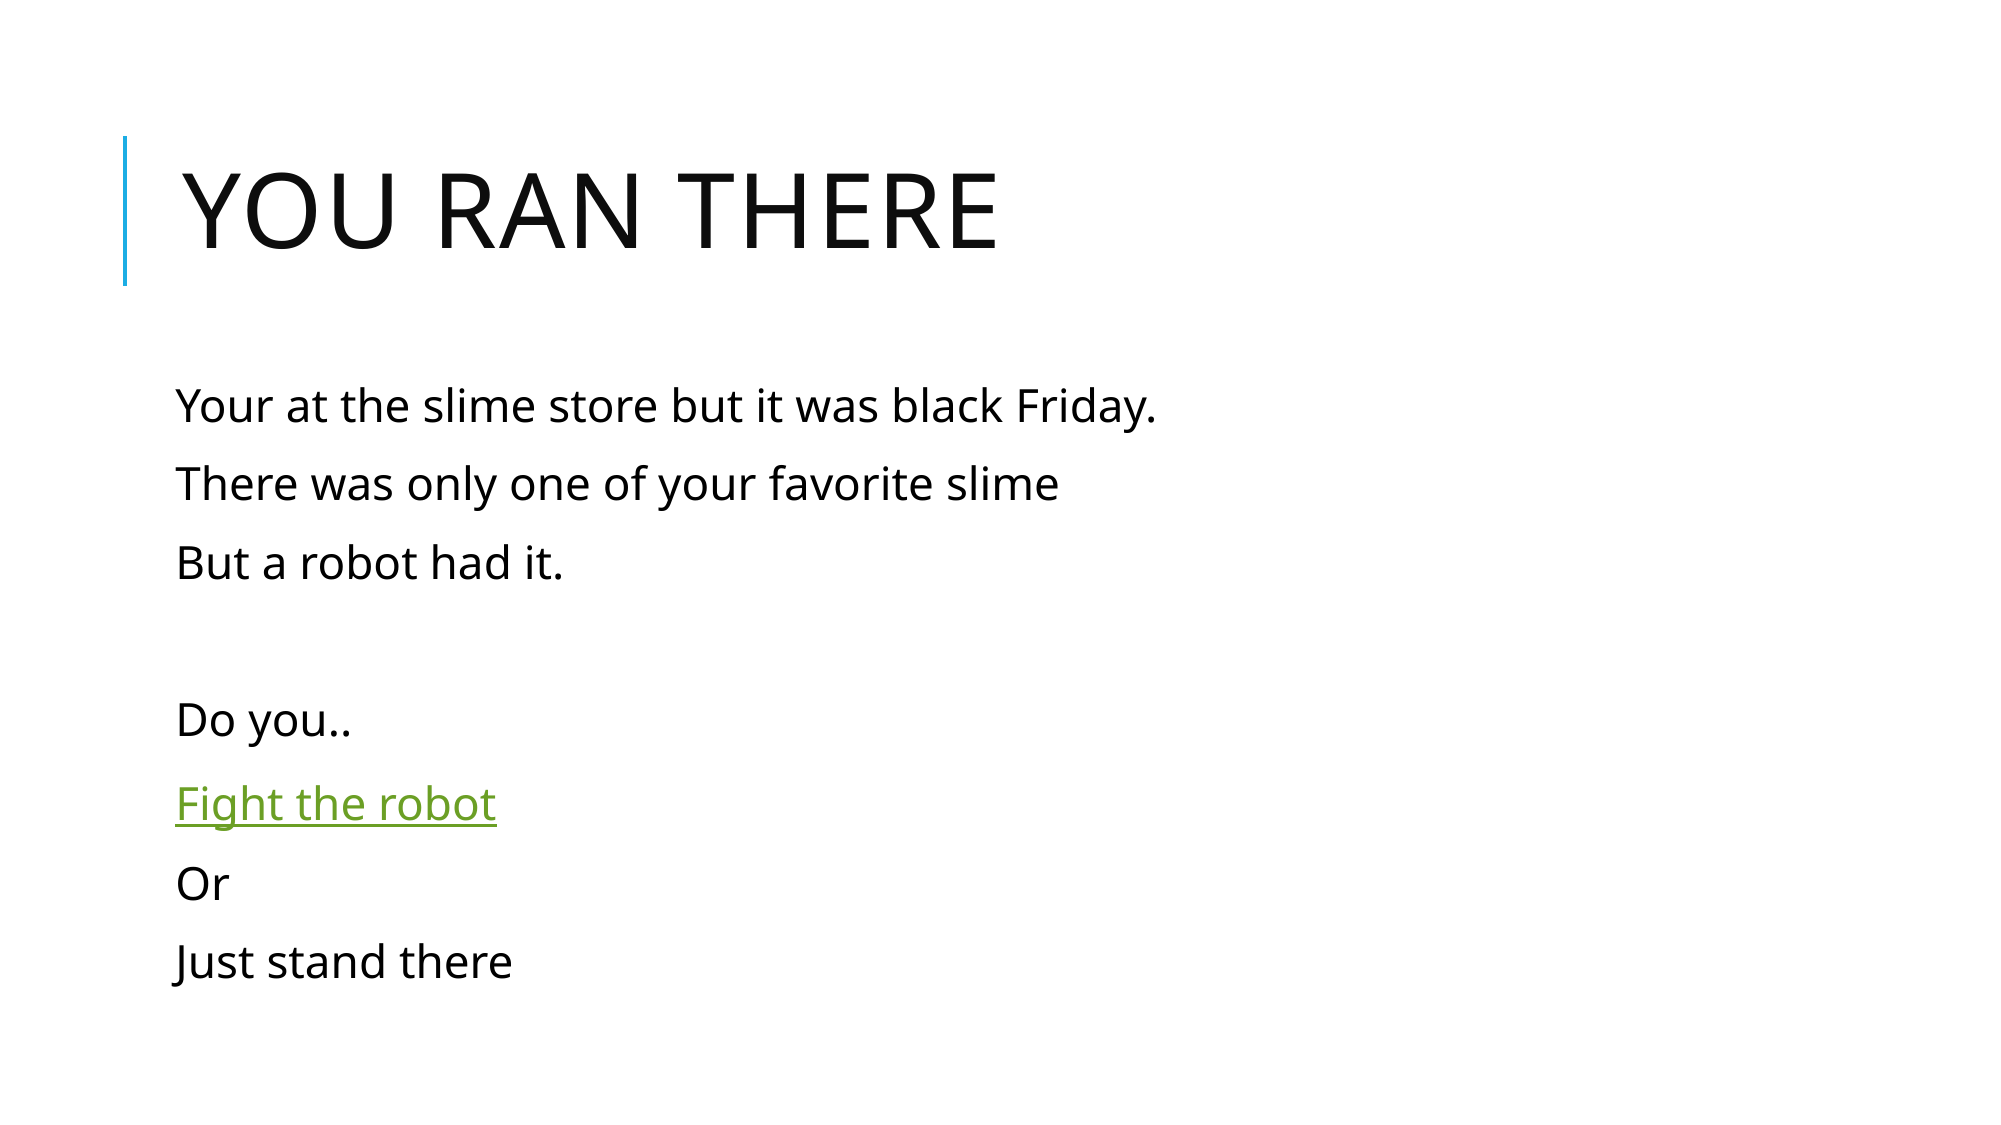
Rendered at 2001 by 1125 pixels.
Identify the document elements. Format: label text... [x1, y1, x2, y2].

list Your at the slime store but it was black Friday. There was only one of your favorite slime But a robot had it. Do you.. Fight the robot Or Just stand there [168, 375, 1763, 1035]
title You ran there [168, 96, 1763, 342]
